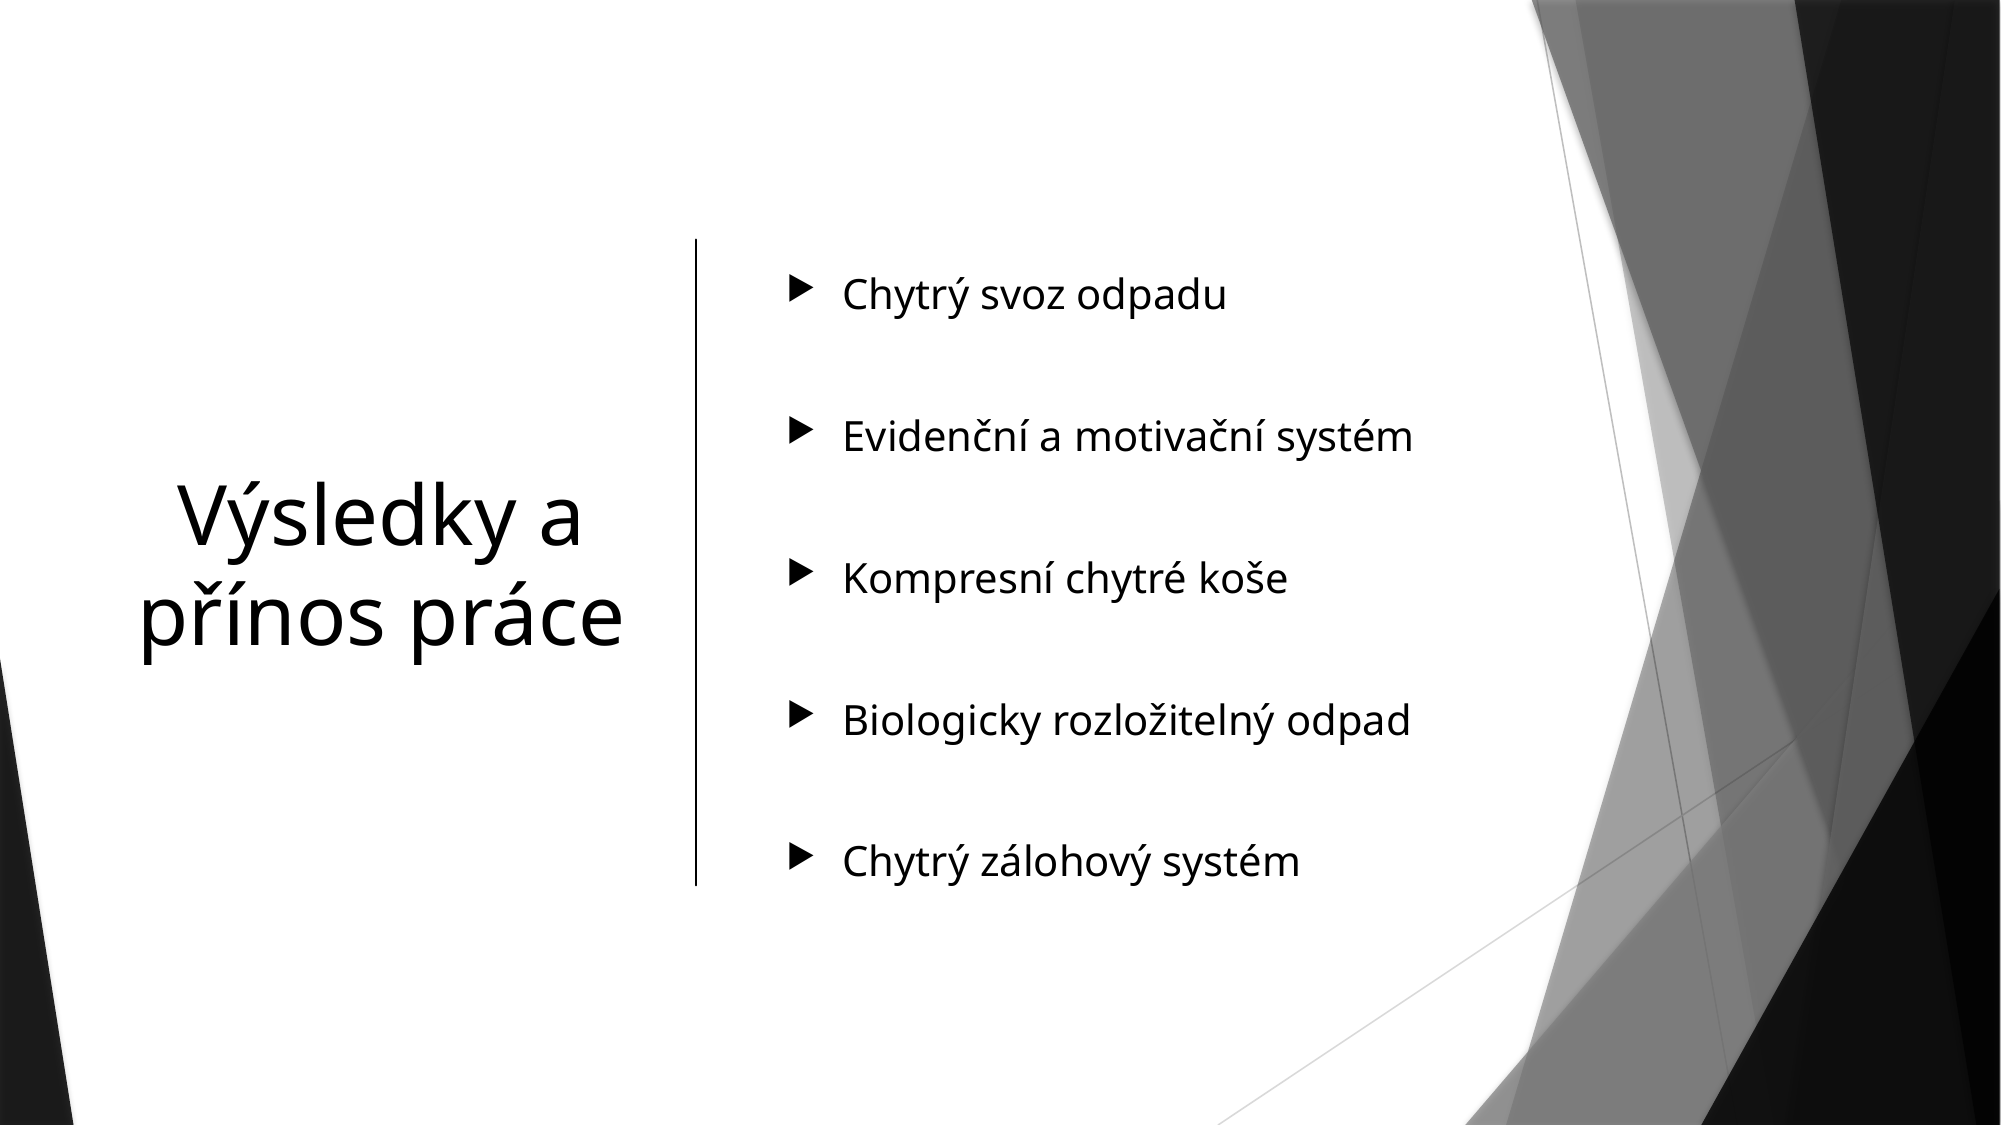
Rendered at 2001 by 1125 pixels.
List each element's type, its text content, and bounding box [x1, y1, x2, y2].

title Výsledky a přínos práce [105, 133, 658, 991]
list Chytrý svoz odpadu Evidenční a motivační systém Kompresní chytré koše Biologicky rozložitelný odpad Chytrý zálohový systém [771, 183, 1530, 1041]
